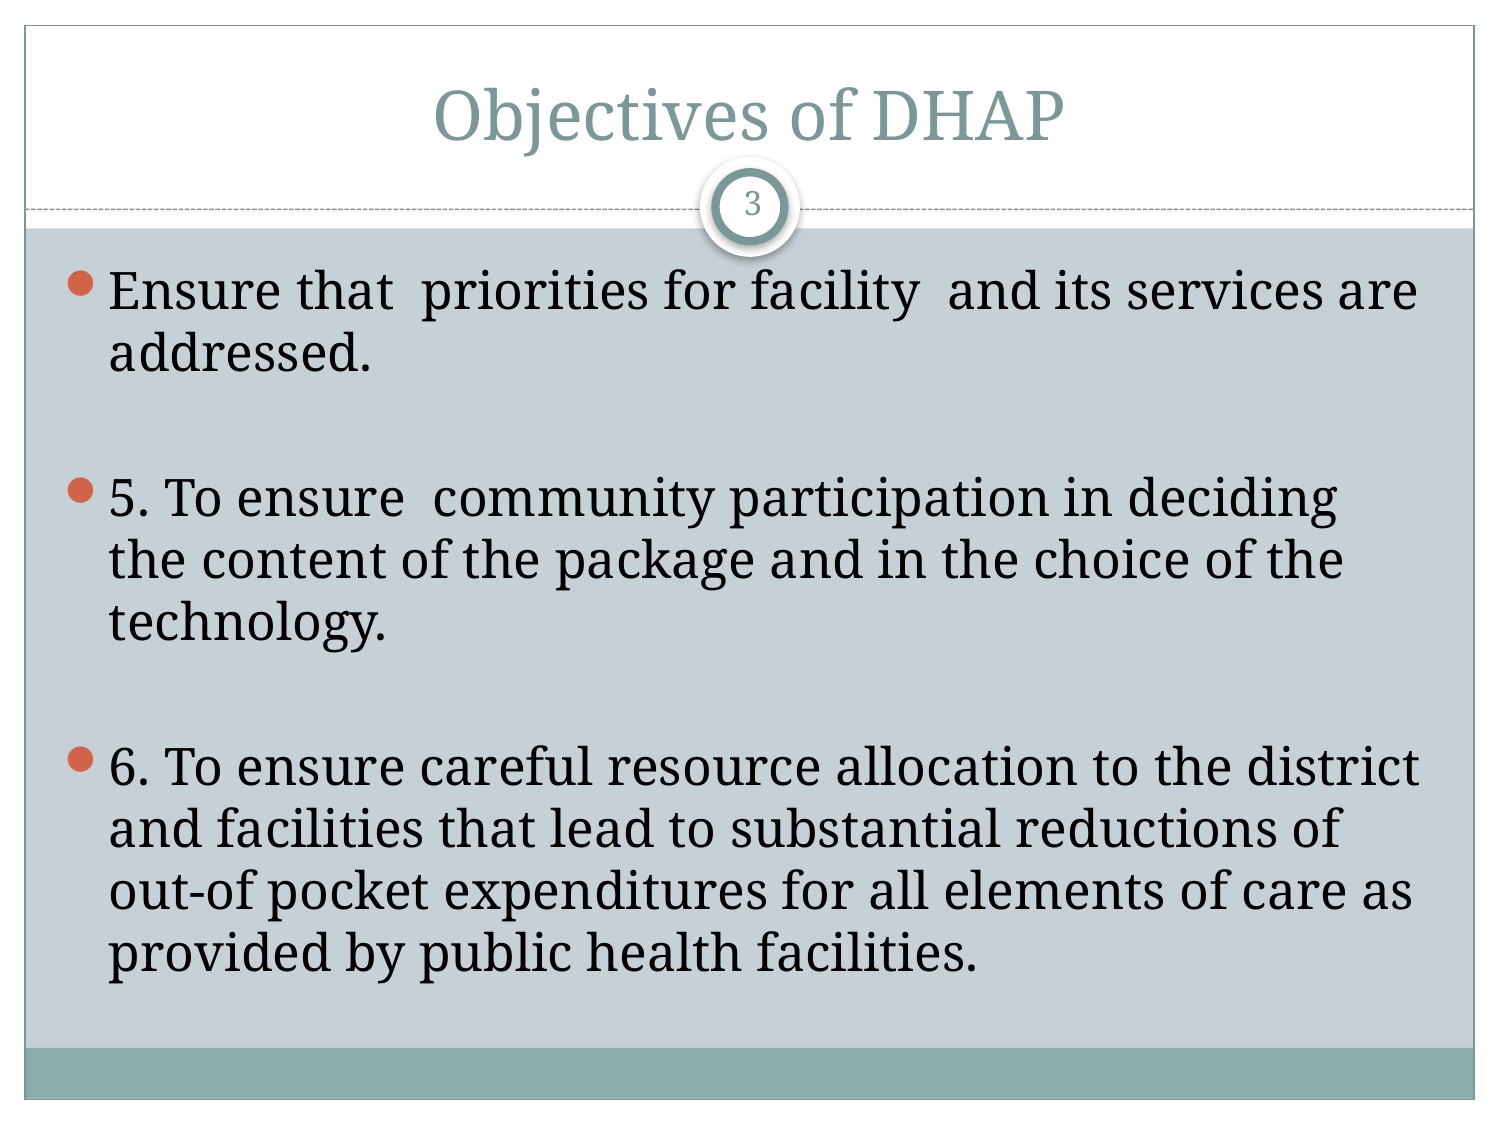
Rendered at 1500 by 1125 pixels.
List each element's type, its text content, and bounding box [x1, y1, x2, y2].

title Objectives of DHAP [49, 37, 1450, 162]
slide_number 3 [715, 168, 791, 241]
list Ensure that priorities for facility and its services are addressed. 5. To ensure community participation in deciding the content of the package and in the choice of the technology. 6. To ensure careful resource allocation to the district and facilities that lead to substantial reductions of out-of pocket expenditures for all elements of care as provided by public health facilities. [49, 250, 1445, 1001]
